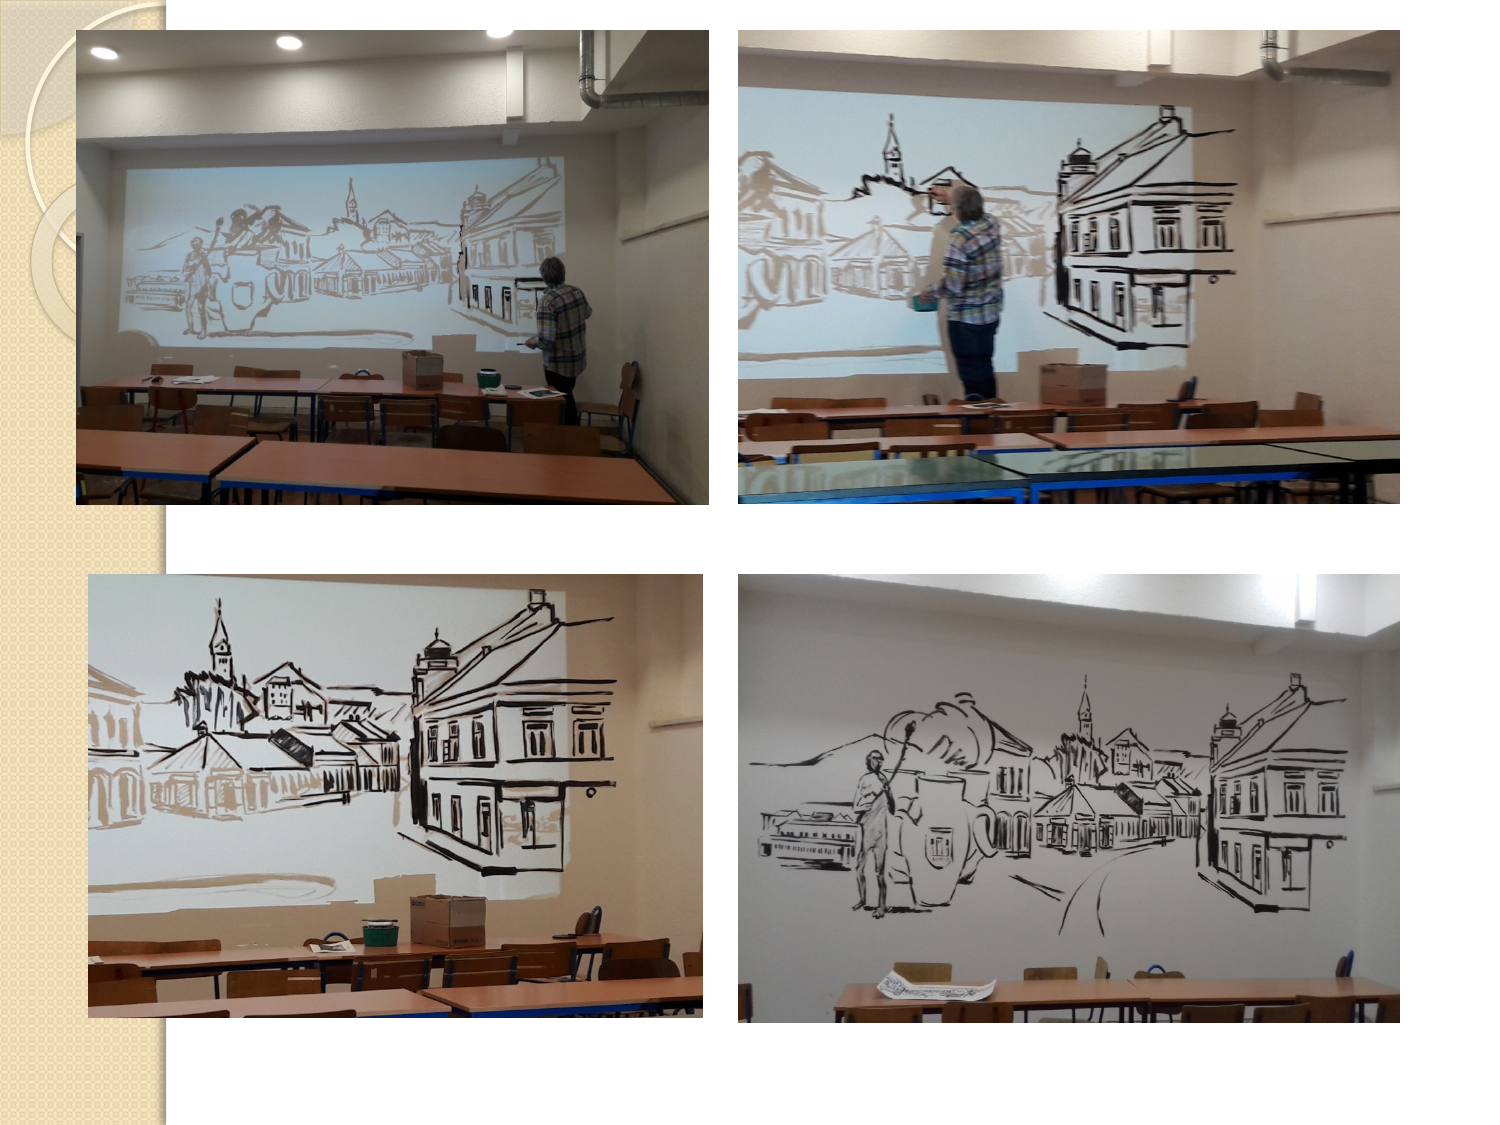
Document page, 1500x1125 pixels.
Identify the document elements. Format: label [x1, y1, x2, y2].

picture [76, 30, 709, 506]
picture [737, 30, 1400, 504]
picture [88, 574, 703, 1018]
list [737, 574, 1400, 1024]
